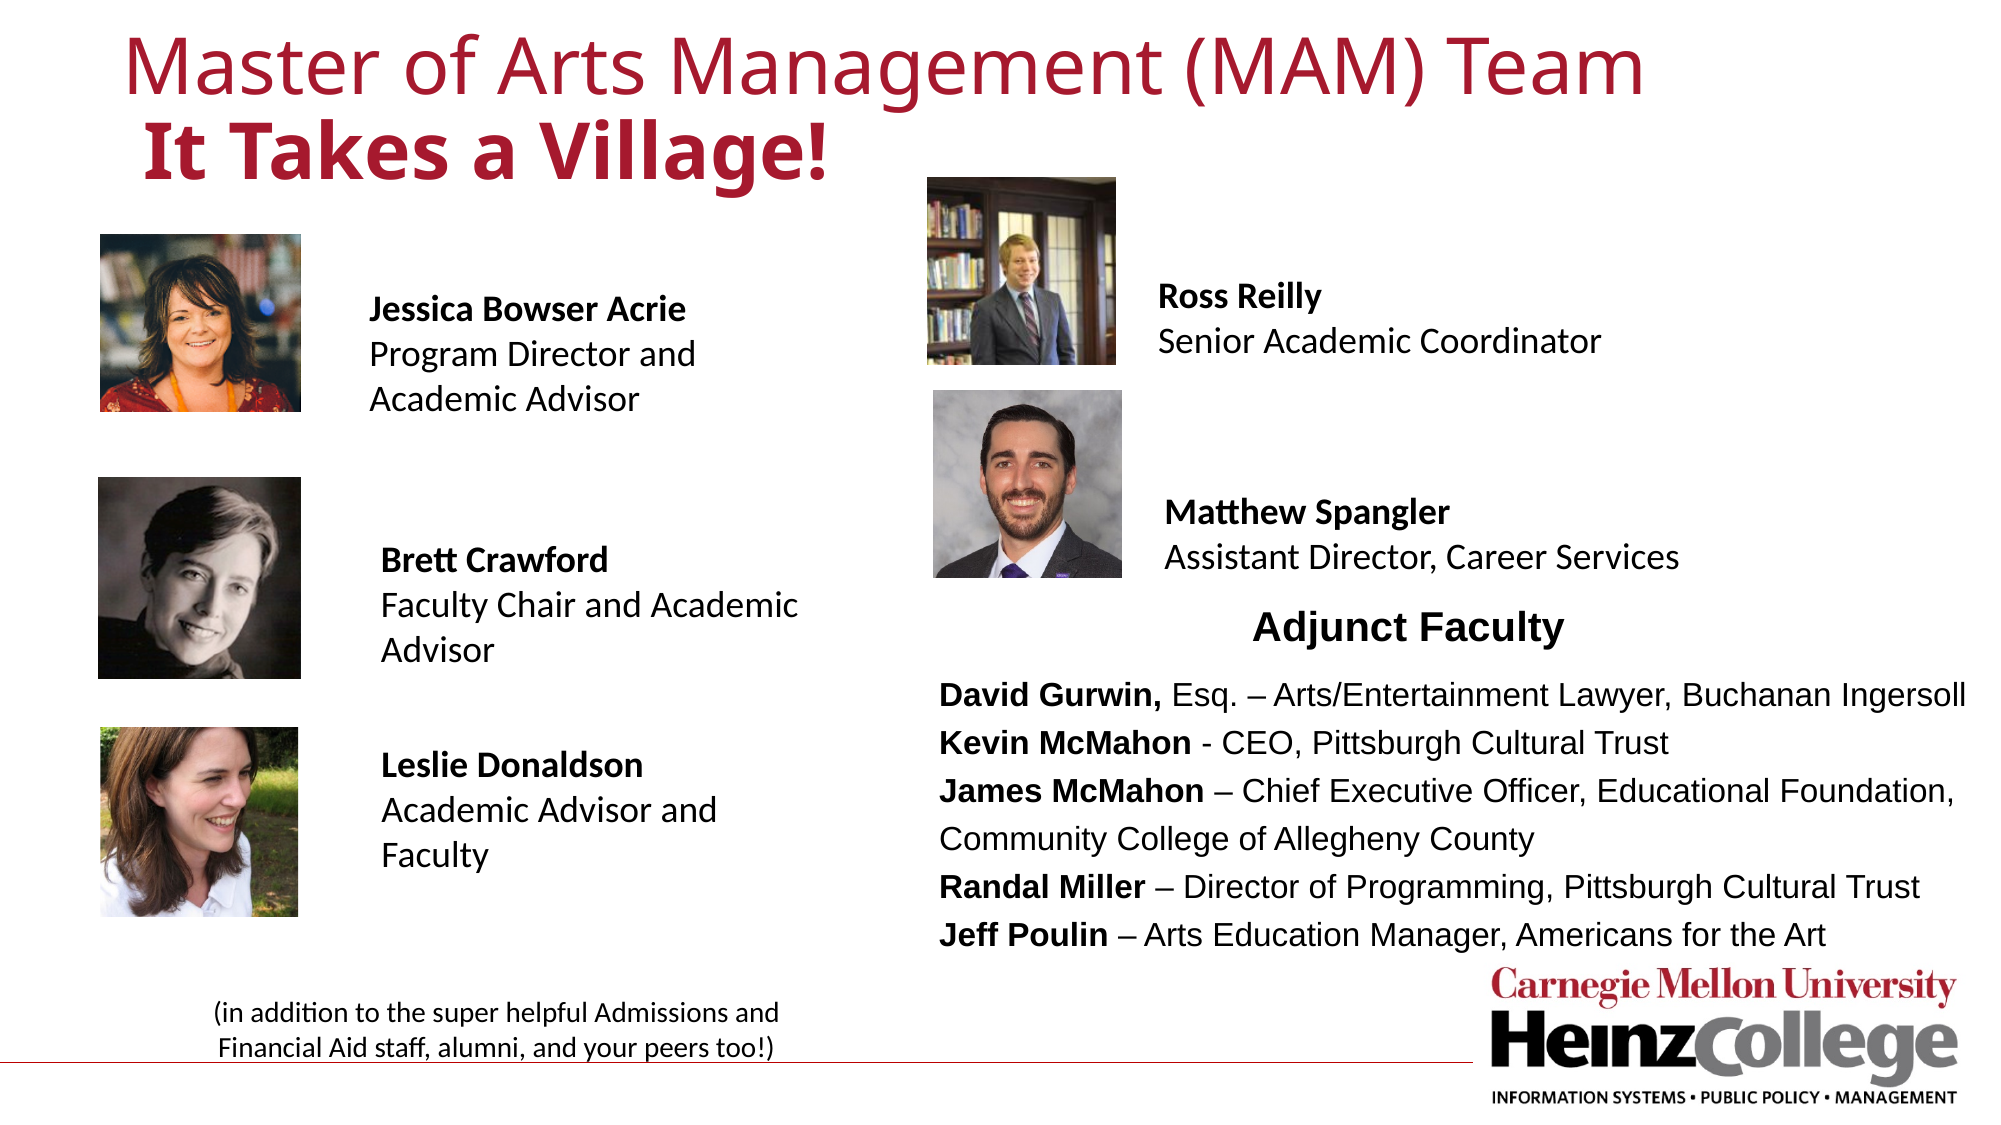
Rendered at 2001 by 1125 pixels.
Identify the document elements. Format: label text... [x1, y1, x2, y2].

picture [1473, 961, 1976, 1122]
picture [927, 177, 1116, 365]
text_box Adjunct Faculty [1237, 592, 1611, 658]
text_box Leslie Donaldson Academic Advisor and Faculty [366, 733, 819, 883]
picture [98, 477, 301, 679]
text_box (in addition to the super helpful Admissions and Financial Aid staff, alumni, and your peers too!) [174, 986, 819, 1072]
text_box Matthew Spangler Assistant Director, Career Services [1149, 479, 1865, 585]
title Master of Arts Management (MAM) Team It Takes a Village! [107, 17, 1749, 206]
text_box Ross Reilly Senior Academic Coordinator [1143, 263, 1627, 369]
text_box Jessica Bowser Acrie Program Director and Academic Advisor [354, 276, 830, 427]
text_box David Gurwin, Esq. – Arts/Entertainment Lawyer, Buchanan Ingersoll Kevin McMahon - CEO, Pittsburgh Cultural Trust James McMahon – Chief Executive Officer, Educational Foundation, Community College of Allegheny County Randal Miller – Director of Programming, Pittsburgh Cultural Trust Jeff Poulin – Arts Education Manager, Americans for the Art [924, 657, 1987, 961]
text_box Brett Crawford Faculty Chair and Academic Advisor [366, 527, 818, 678]
picture [100, 234, 301, 412]
picture [933, 390, 1122, 579]
picture [100, 727, 299, 917]
